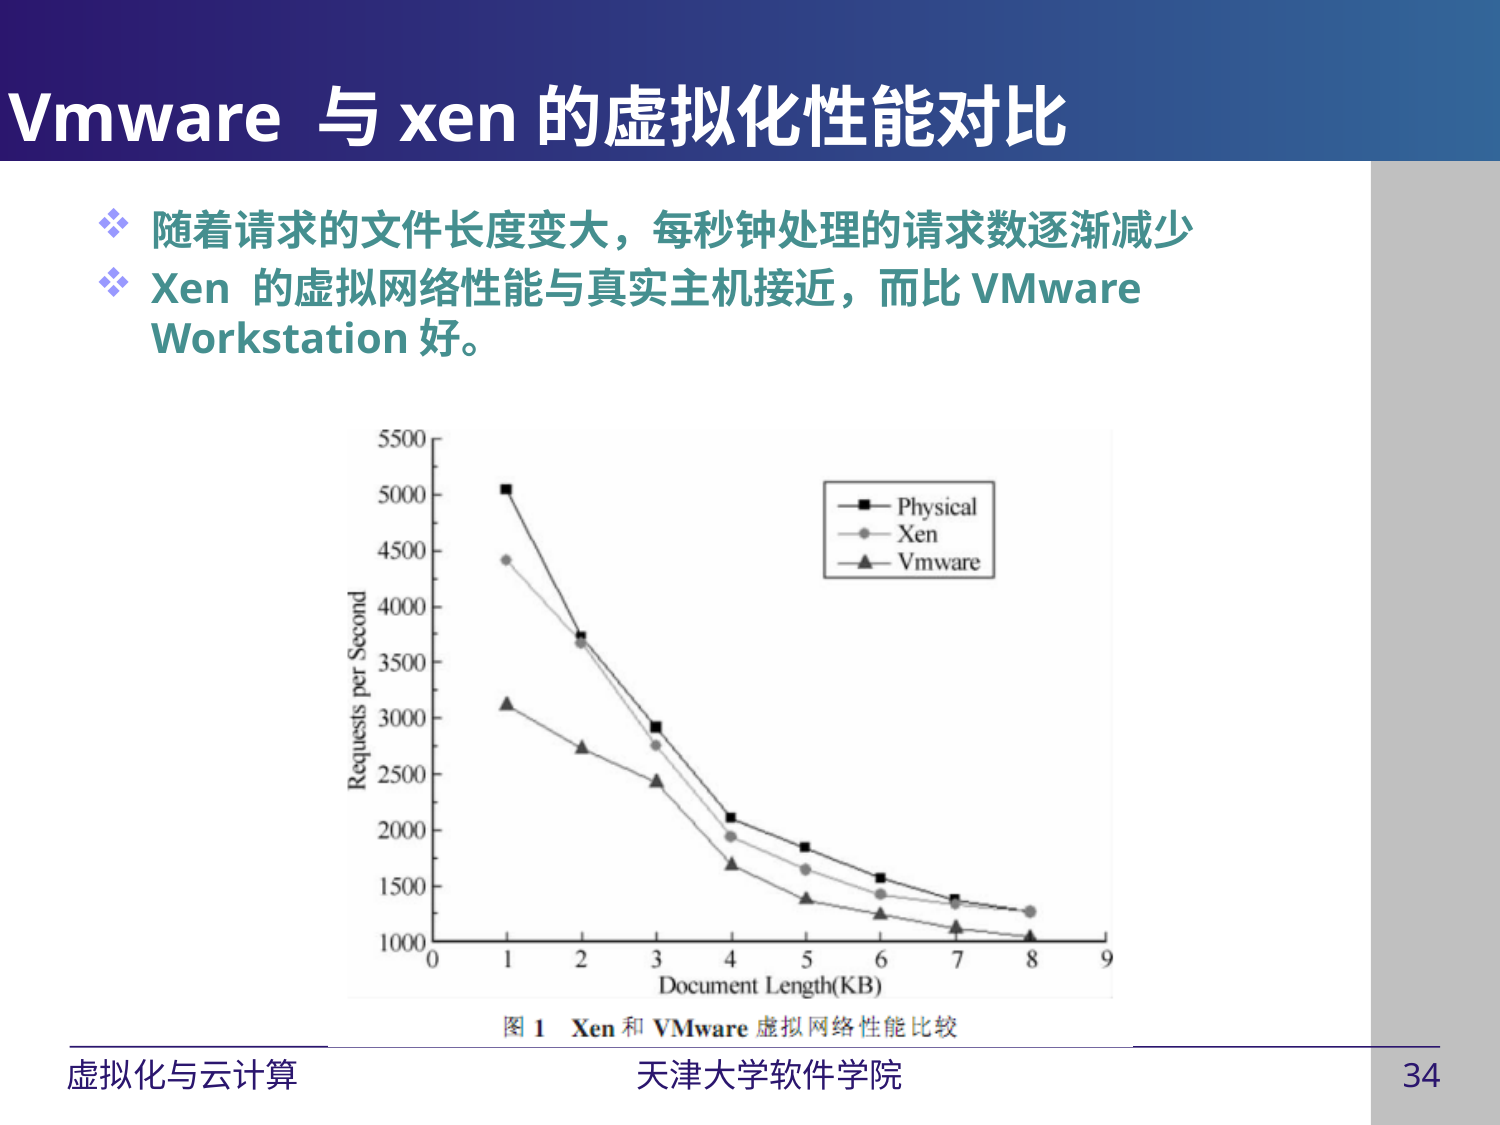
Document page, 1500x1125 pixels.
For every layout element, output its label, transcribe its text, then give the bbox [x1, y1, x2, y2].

picture [327, 420, 1133, 1048]
list 随着请求的文件长度变大，每秒钟处理的请求数逐渐减少 Xen 的虚拟网络性能与真实主机接近，而比VMware Workstation好。 [79, 196, 1382, 301]
title Vmware 与xen的虚拟化性能对比 [0, 68, 1129, 162]
